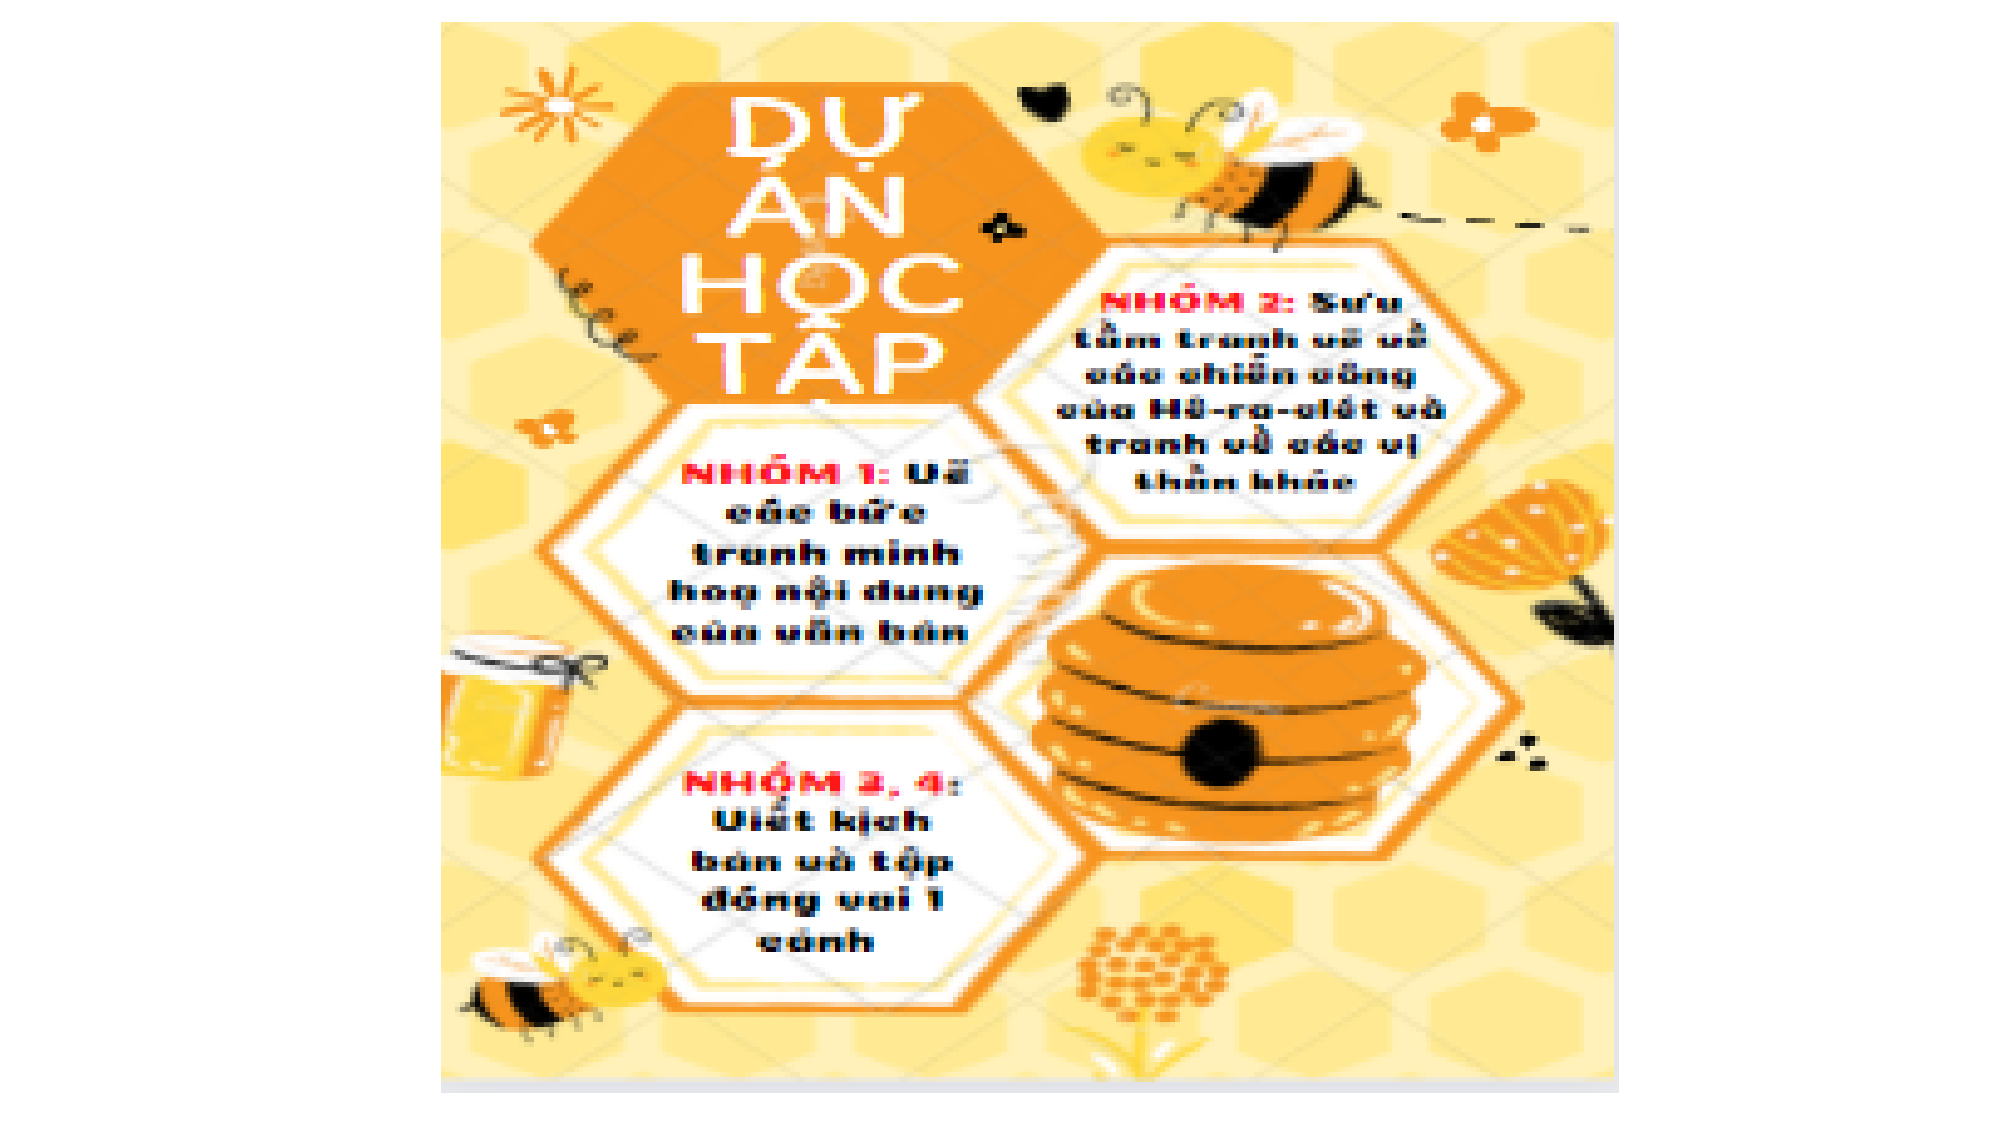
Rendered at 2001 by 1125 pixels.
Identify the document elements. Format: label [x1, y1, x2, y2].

list [440, 22, 1619, 1093]
